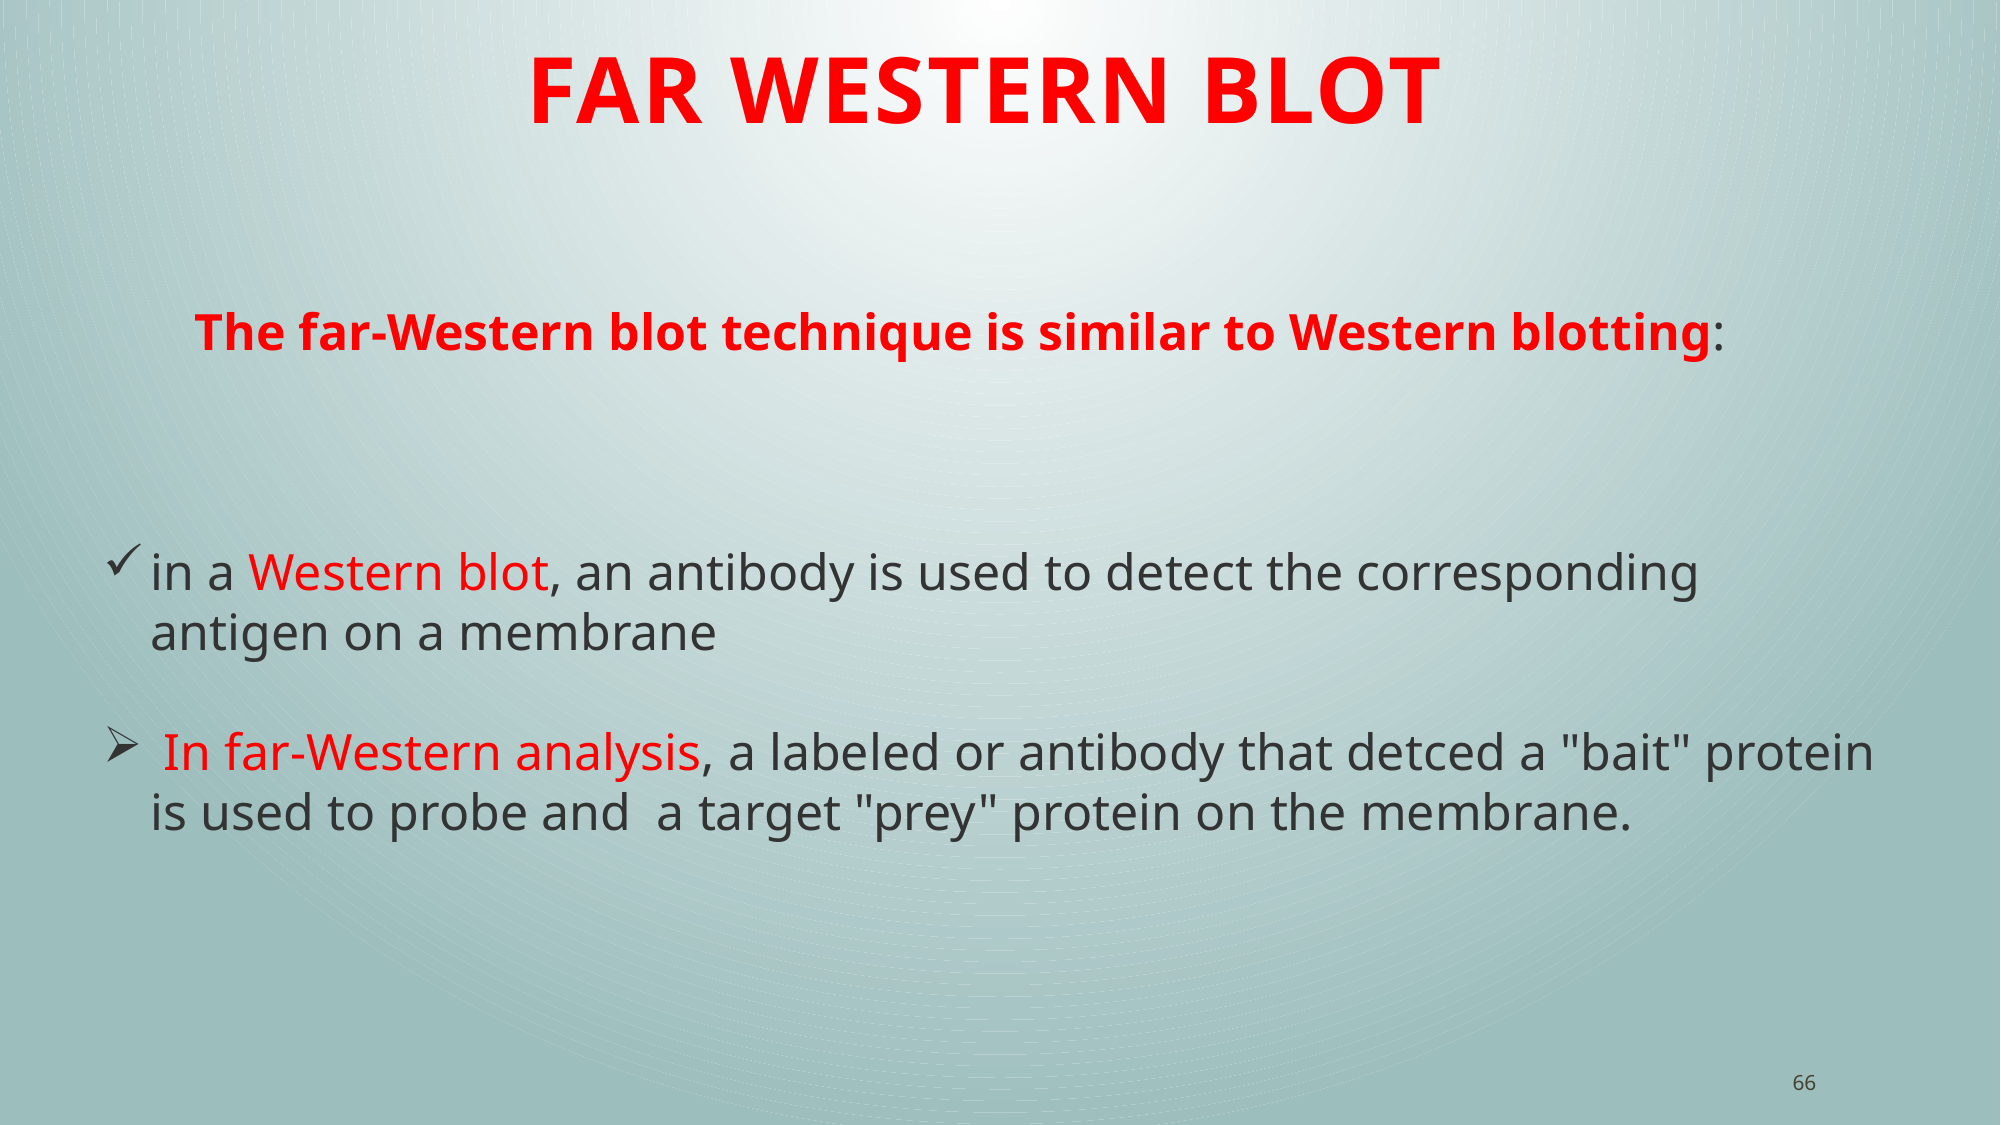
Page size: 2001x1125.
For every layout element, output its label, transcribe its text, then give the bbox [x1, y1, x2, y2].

text_box The far-Western blot technique is similar to Western blotting: in a Western blot, an antibody is used to detect the corresponding antigen on a membrane In far-Western analysis, a labeled or antibody that detced a "bait" protein is used to probe and a target "prey" protein on the membrane. [88, 292, 1909, 848]
title Far western blot [511, 0, 2000, 221]
slide_number 66 [1777, 1061, 1938, 1107]
